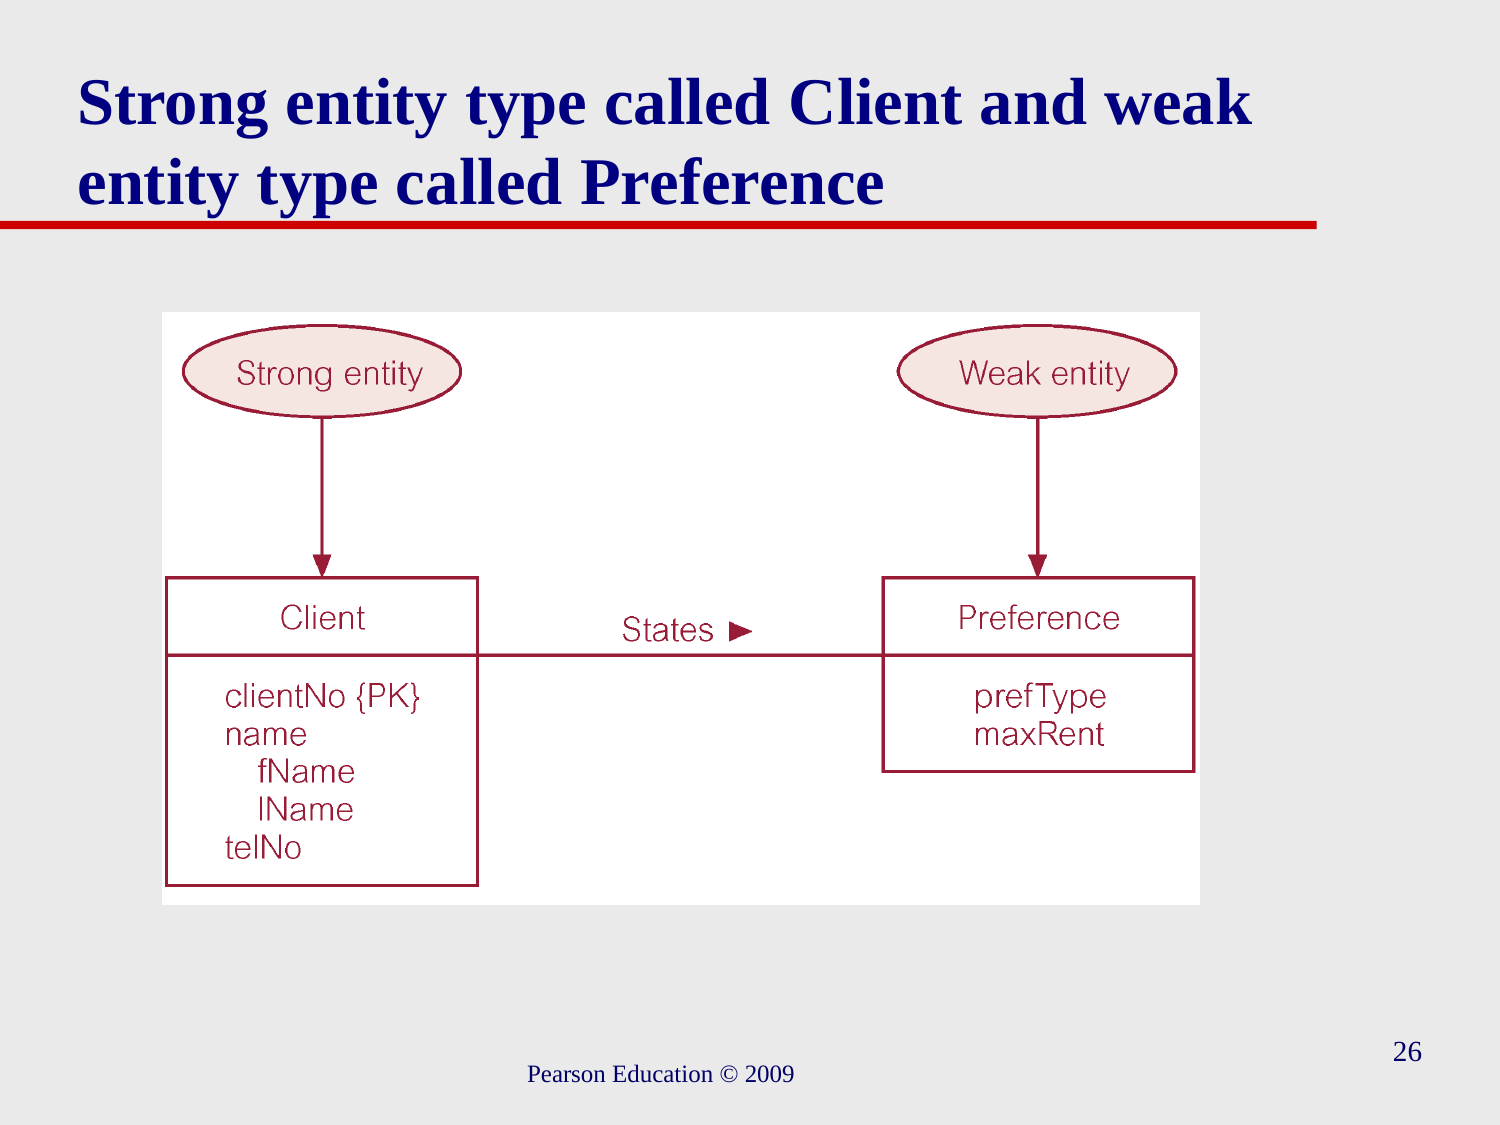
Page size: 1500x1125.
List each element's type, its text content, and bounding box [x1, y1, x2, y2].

slide_number 26 [1125, 1012, 1438, 1088]
title Strong entity type called Client and weak entity type called Preference [62, 43, 1338, 226]
text_box Pearson Education © 2009 [512, 1050, 1038, 1095]
picture [162, 312, 1201, 905]
